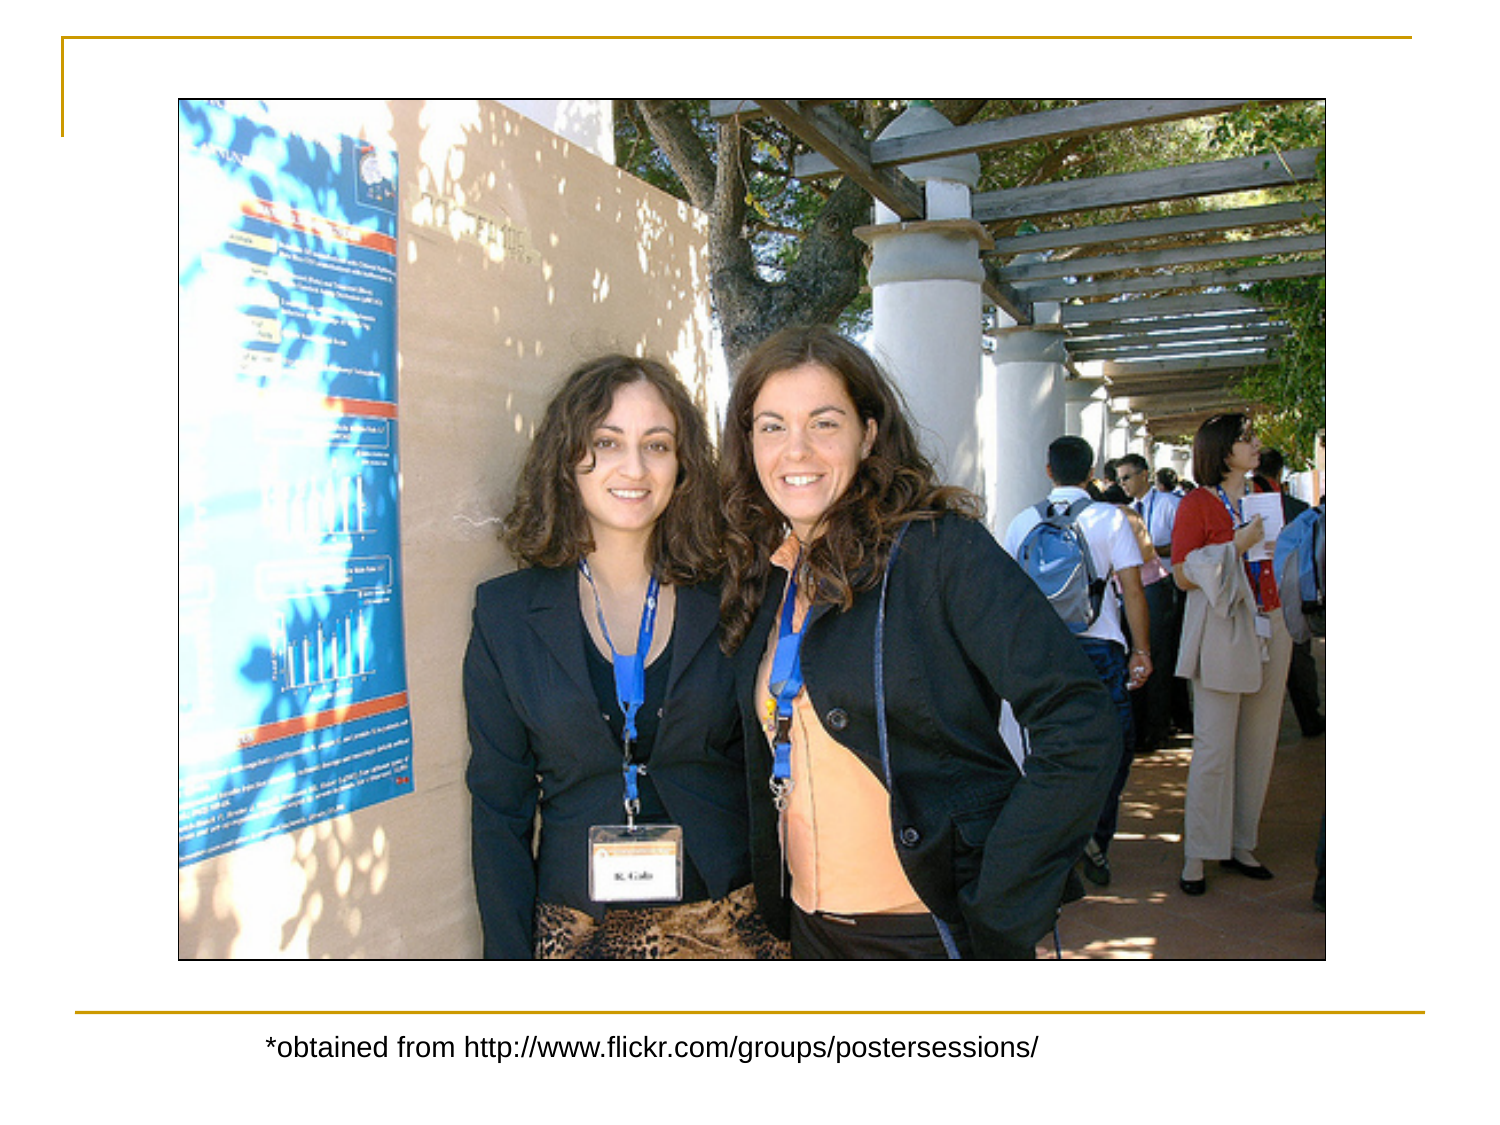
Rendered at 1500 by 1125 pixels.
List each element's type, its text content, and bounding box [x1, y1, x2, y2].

picture [179, 99, 1326, 960]
text_box *obtained from http://www.flickr.com/groups/postersessions/ [250, 1024, 1056, 1072]
